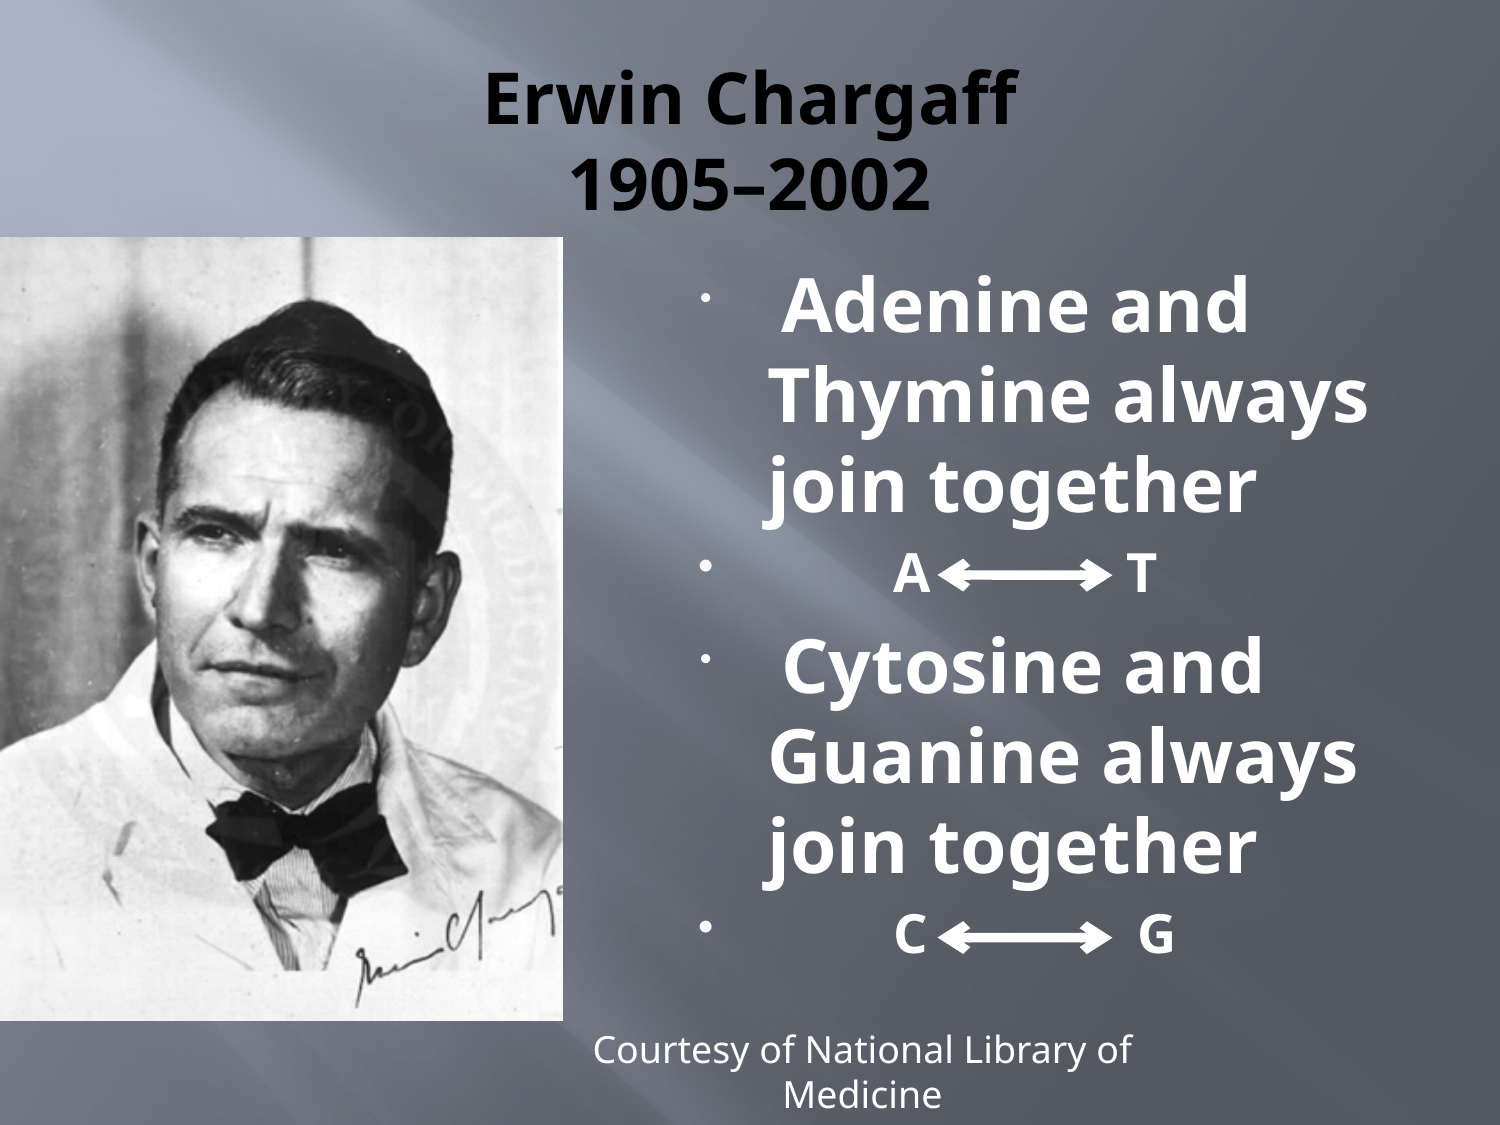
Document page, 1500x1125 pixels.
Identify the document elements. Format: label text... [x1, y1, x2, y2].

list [0, 237, 563, 1021]
text_box Courtesy of National Library of Medicine [575, 1018, 1150, 1124]
title Erwin Chargaff 1905–2002 [75, 45, 1425, 233]
list Adenine and Thymine always join together A T Cytosine and Guanine always join together C G [662, 249, 1450, 993]
